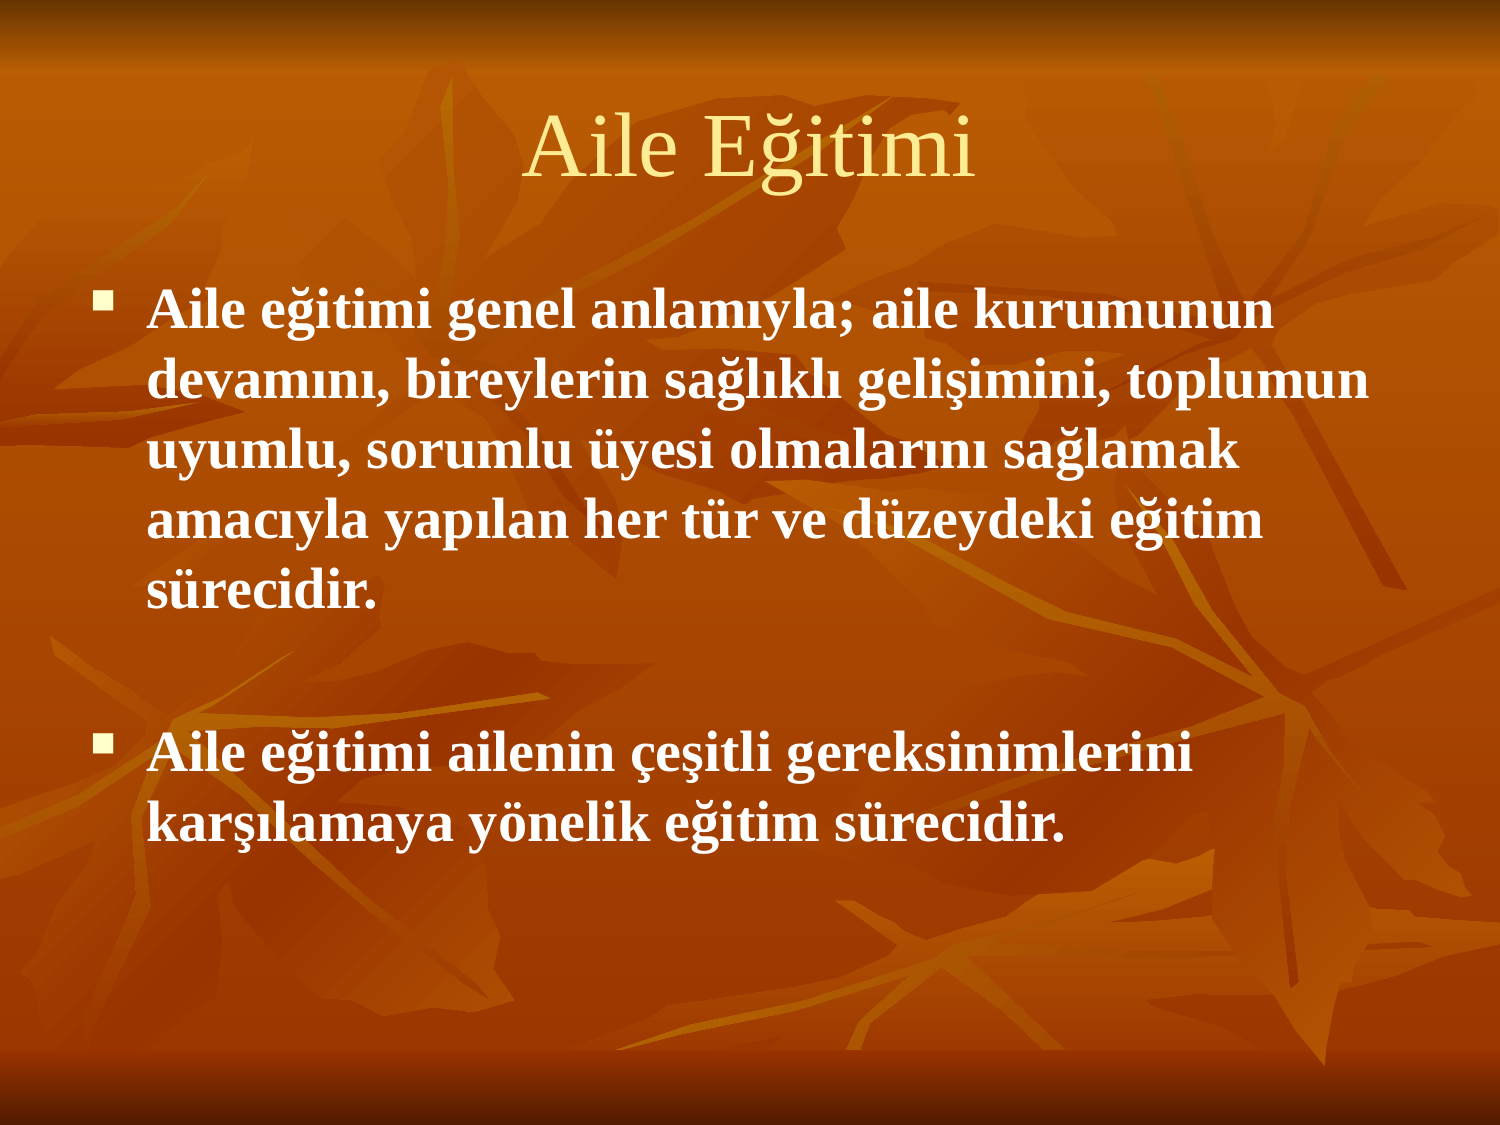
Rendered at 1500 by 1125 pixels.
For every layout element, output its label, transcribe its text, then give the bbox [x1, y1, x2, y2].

title Aile Eğitimi [75, 45, 1425, 234]
list Aile eğitimi genel anlamıyla; aile kurumunun devamını, bireylerin sağlıklı gelişimini, toplumun uyumlu, sorumlu üyesi olmalarını sağlamak amacıyla yapılan her tür ve düzeydeki eğitim sürecidir. Aile eğitimi ailenin çeşitli gereksinimlerini karşılamaya yönelik eğitim sürecidir. [75, 262, 1425, 1006]
